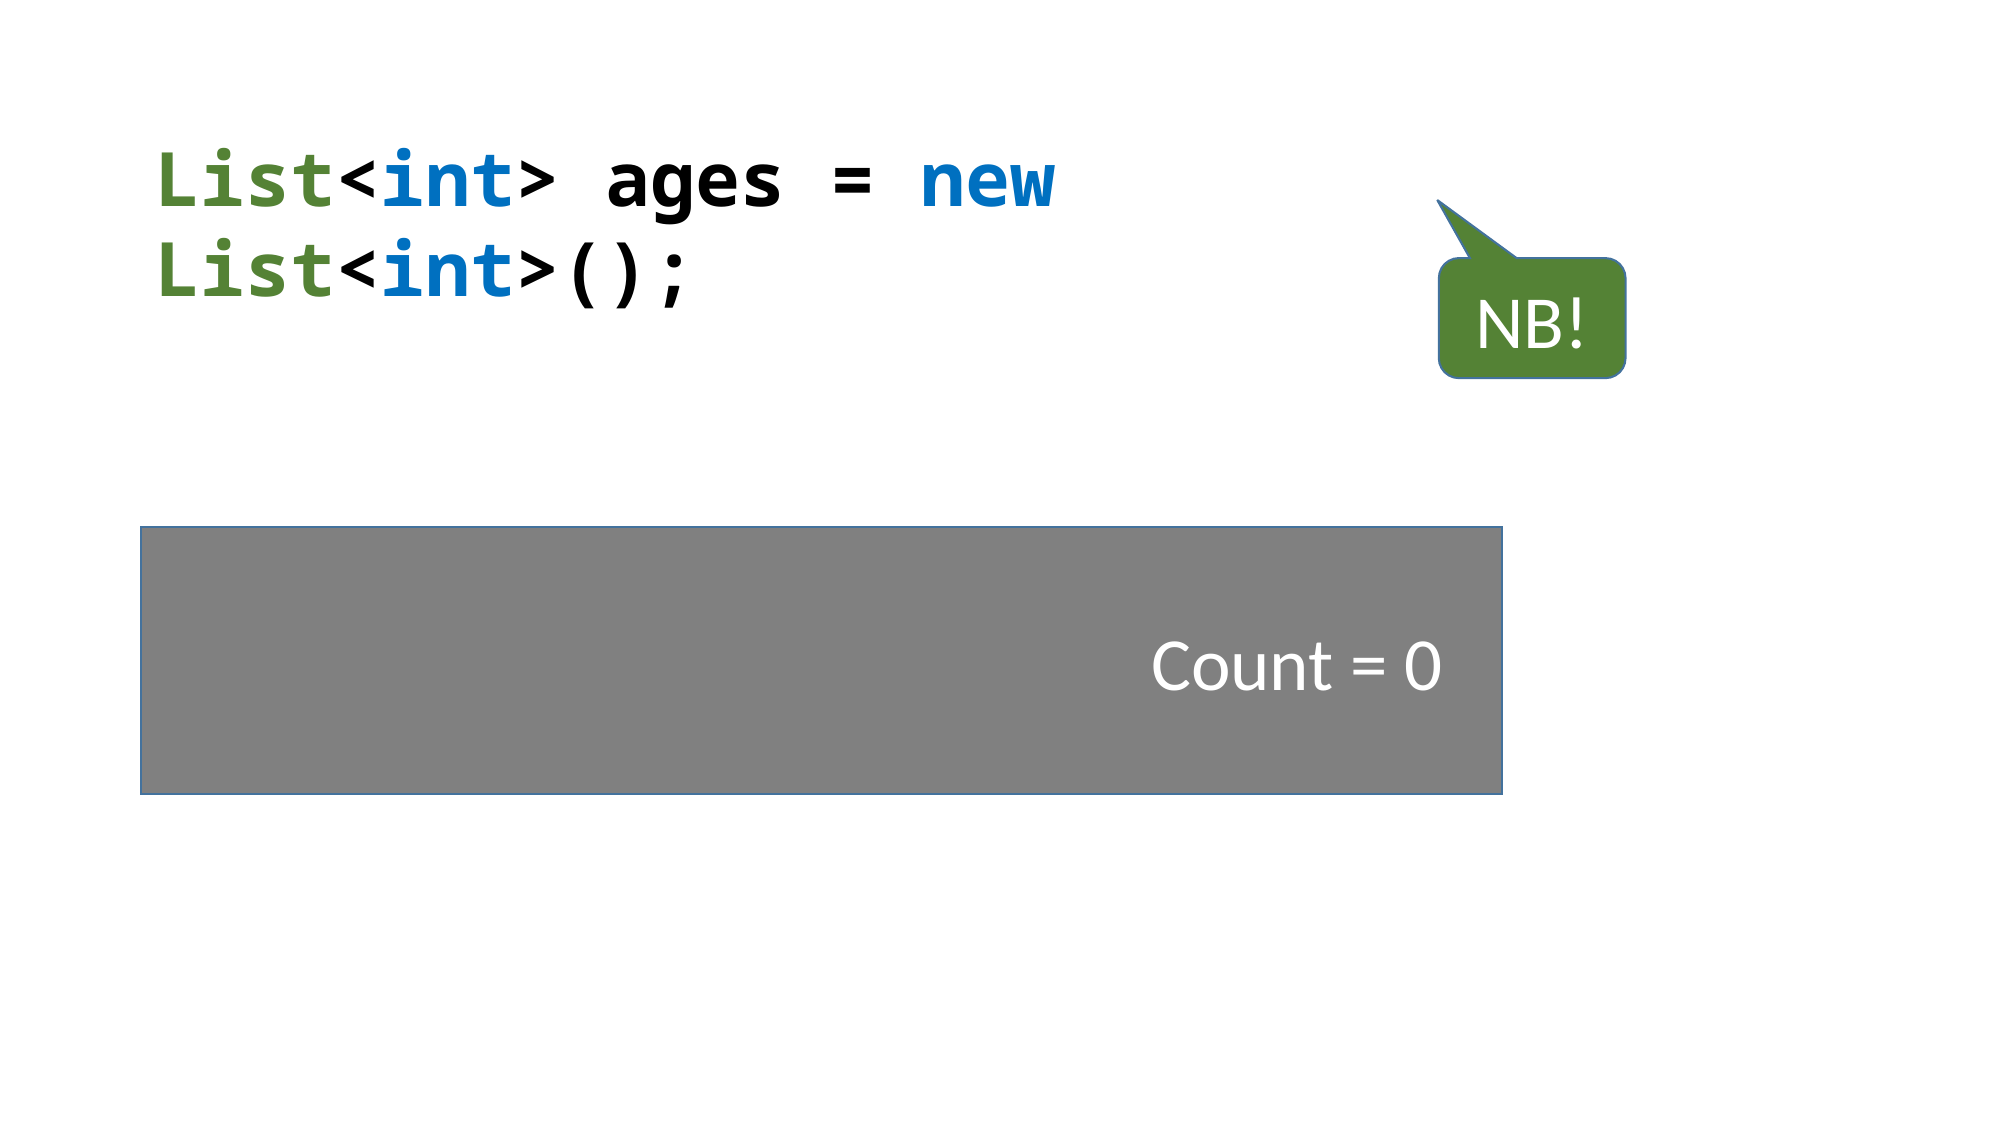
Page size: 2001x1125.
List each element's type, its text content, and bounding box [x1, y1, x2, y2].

text_box NB! [1436, 199, 1627, 380]
text_box List<int> ages = new List<int>(); [140, 123, 1653, 319]
text_box Count = 0 [140, 526, 1503, 795]
